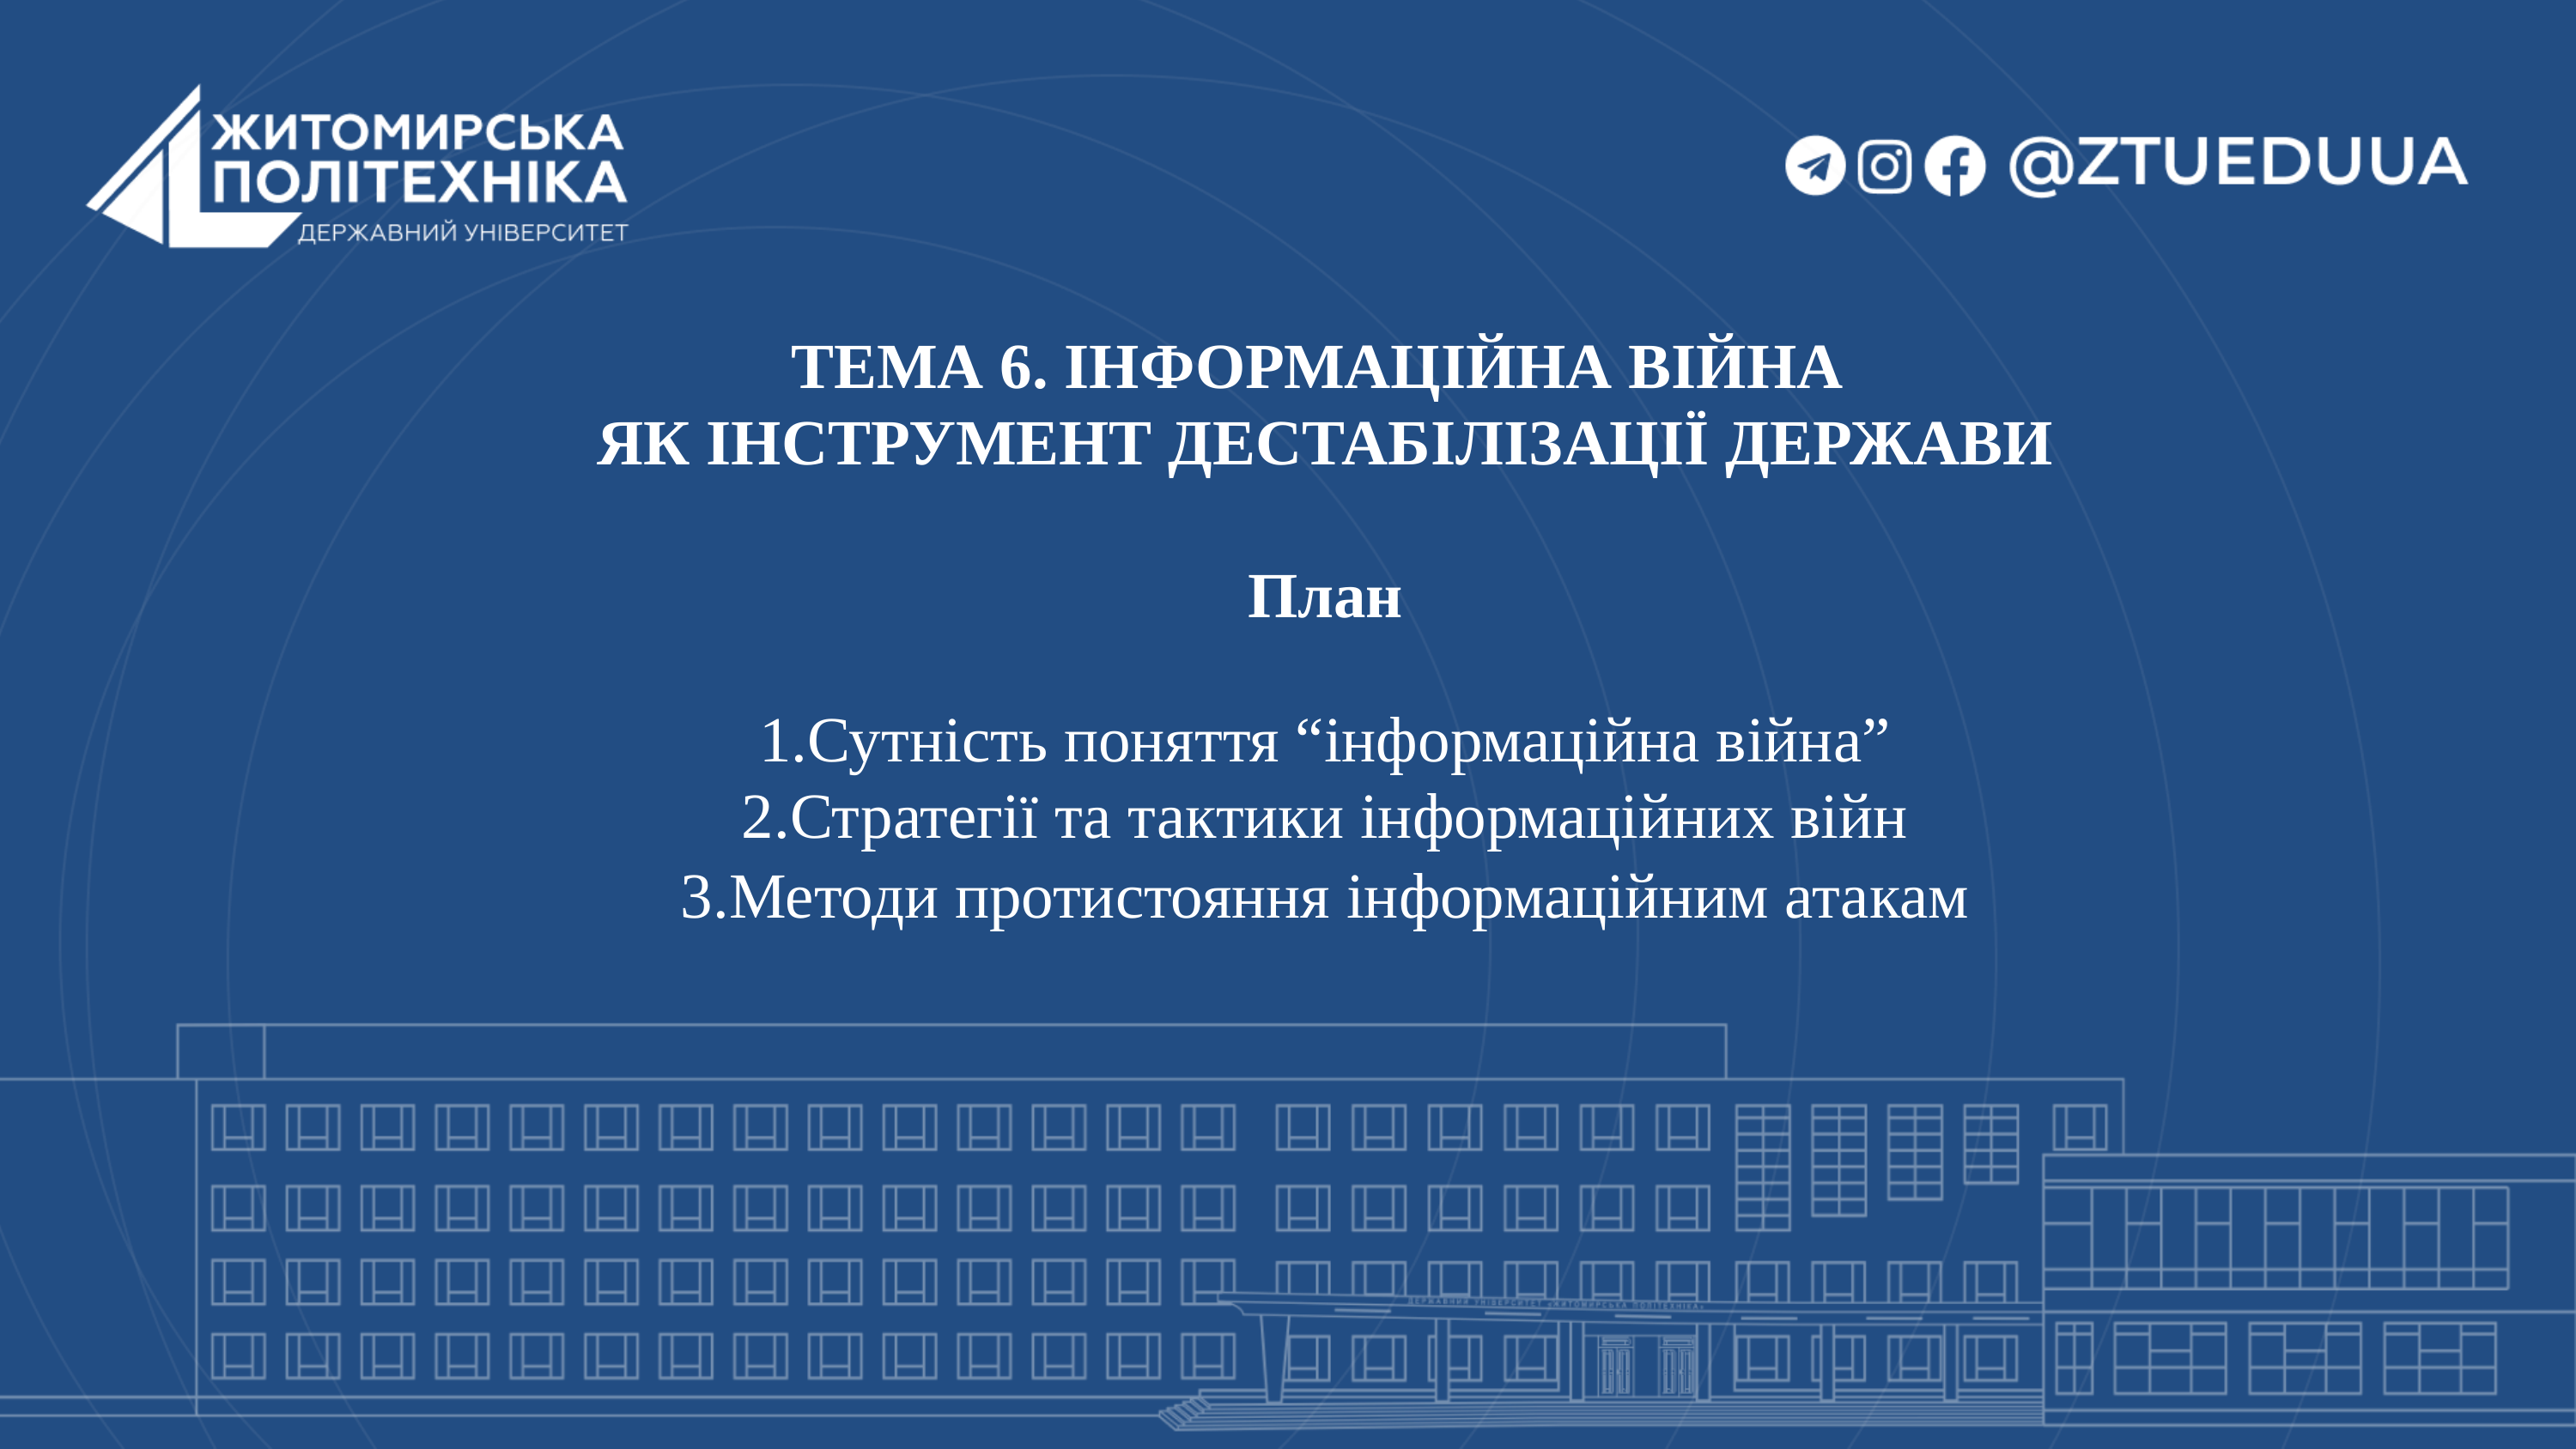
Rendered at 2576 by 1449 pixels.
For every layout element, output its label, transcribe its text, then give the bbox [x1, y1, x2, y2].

text_box [0, 0, 2576, 1449]
text_box ТЕМА 6. ІНФОРМАЦІЙНА ВІЙНА ЯК ІНСТРУМЕНТ ДЕСТАБІЛІЗАЦІЇ ДЕРЖАВИ План Сутність поняття “інформаційна війна” Стратегії та тактики інформаційних війн 3.Методи протистояння інформаційним атакам [161, 327, 2490, 931]
